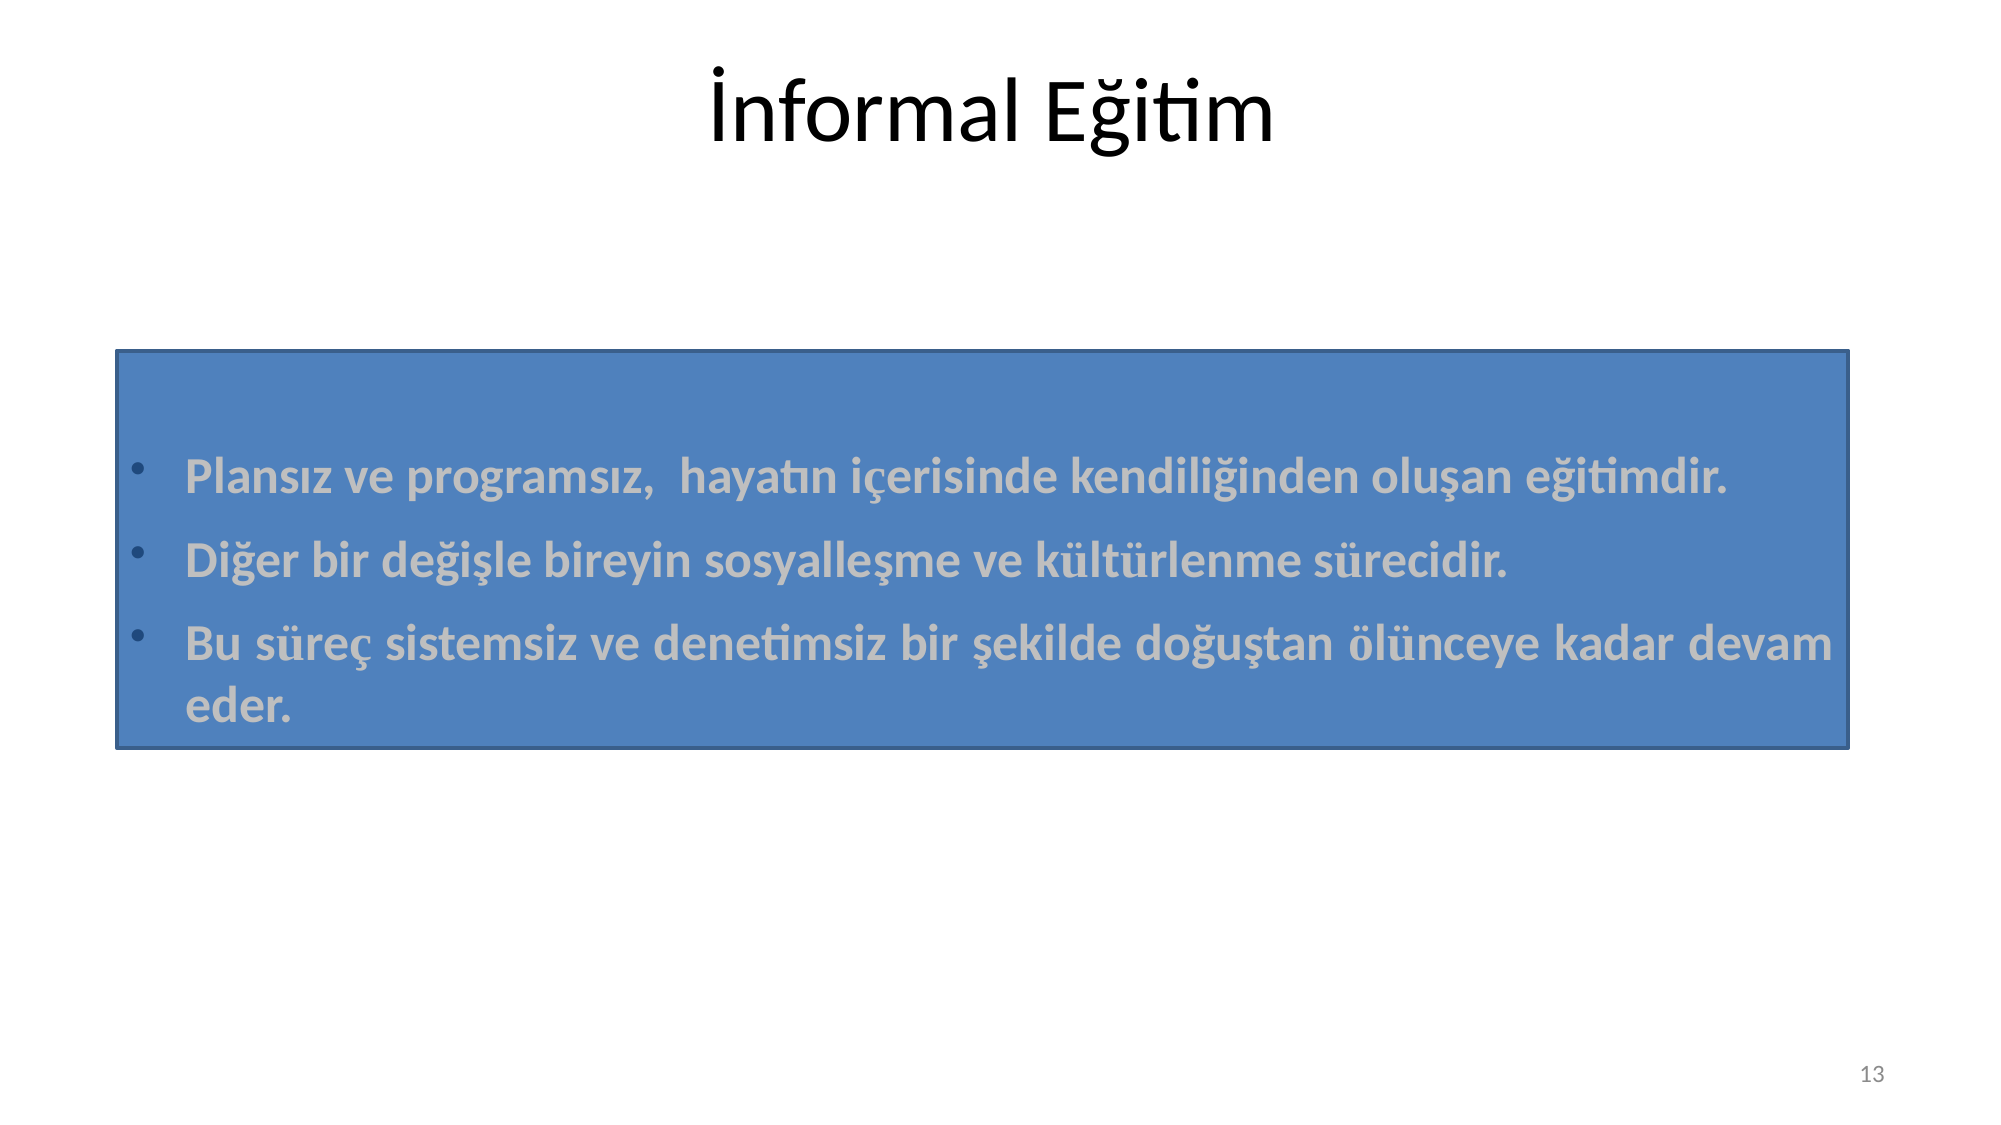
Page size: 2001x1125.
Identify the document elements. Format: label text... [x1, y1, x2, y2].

title İnformal Eğitim [143, 24, 1842, 185]
text_box Plansız ve programsız, hayatın içerisinde kendiliğinden oluşan eğitimdir. Diğer bir değişle bireyin sosyalleşme ve kültürlenme sürecidir. Bu süreç sistemsiz ve denetimsiz bir şekilde doğuştan ölünceye kadar devam eder. [115, 349, 1850, 750]
slide_number 13 [1433, 1042, 1900, 1103]
